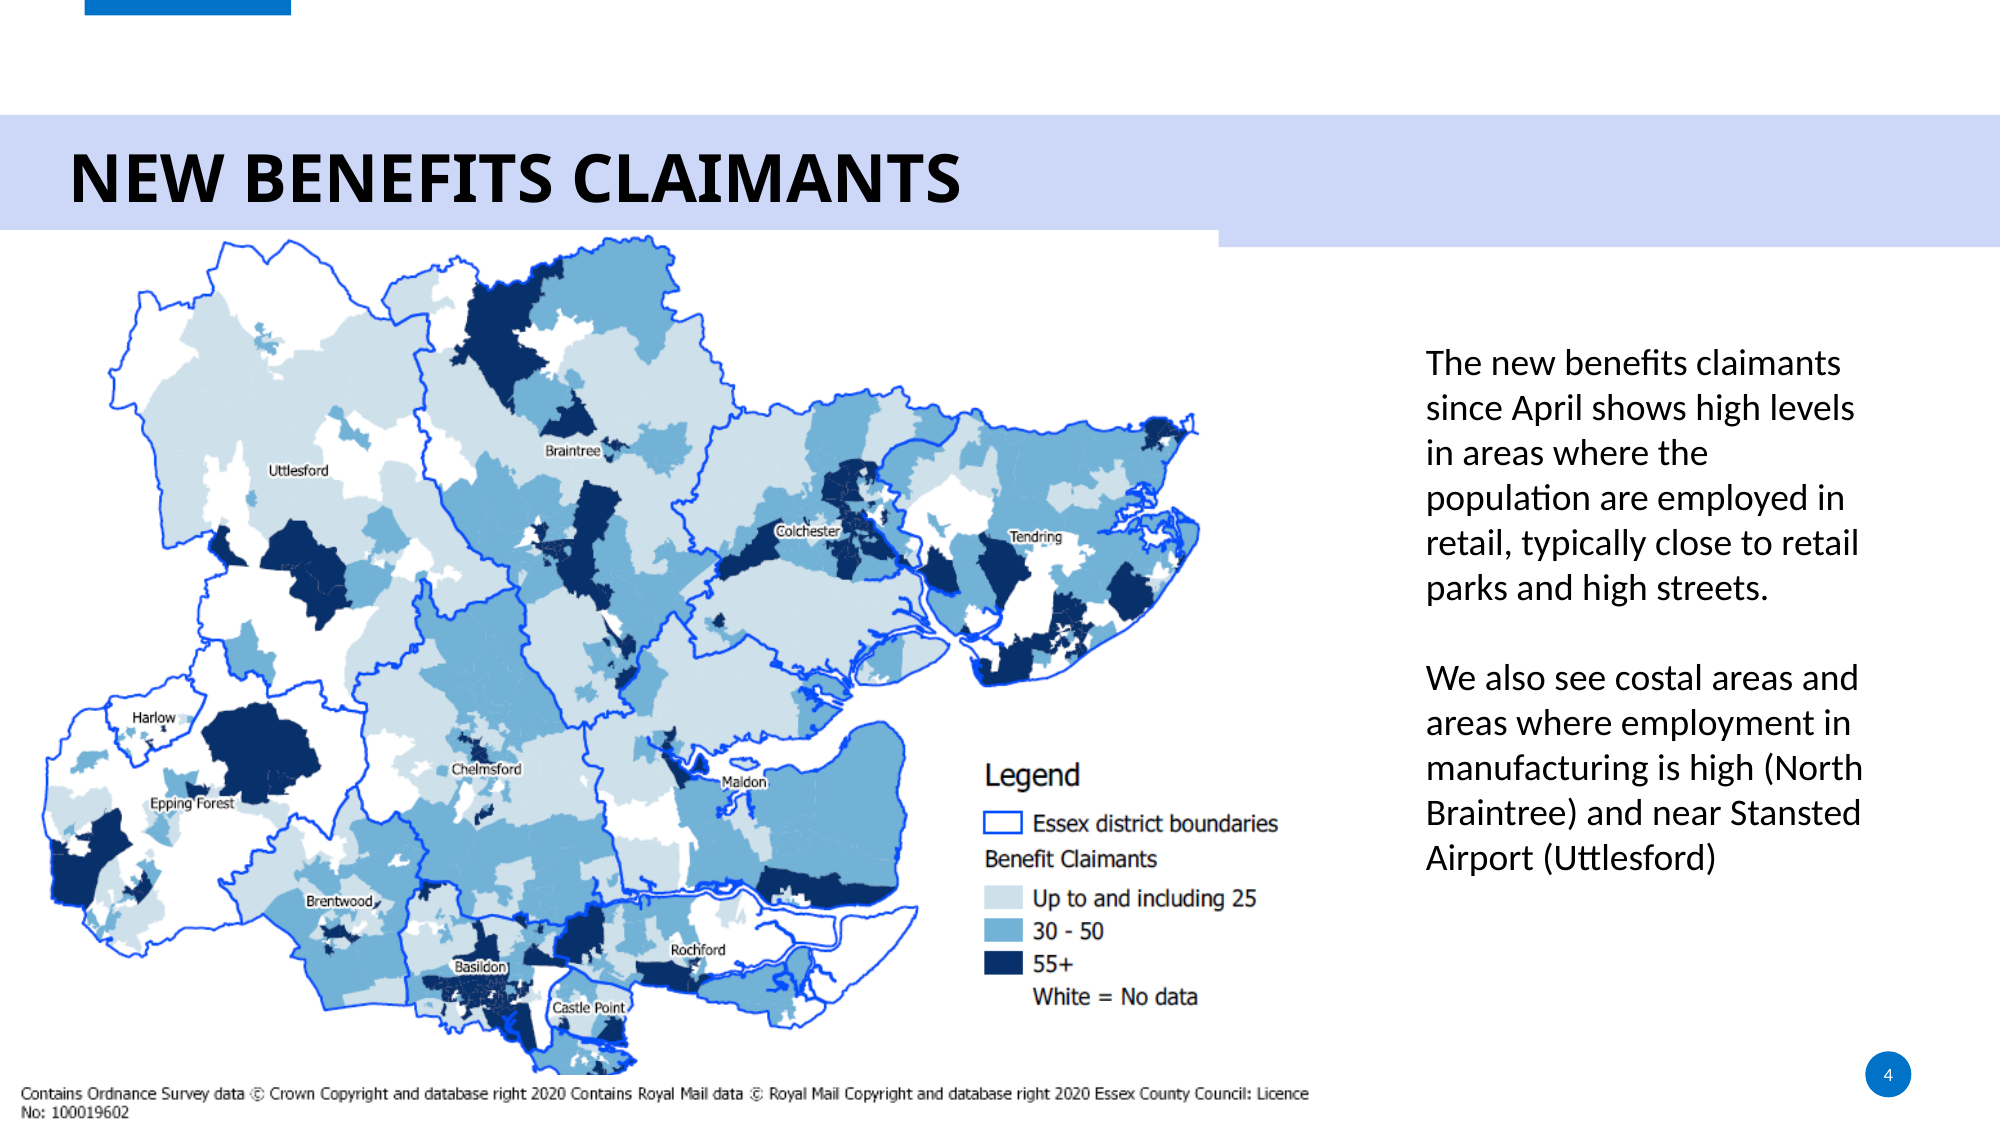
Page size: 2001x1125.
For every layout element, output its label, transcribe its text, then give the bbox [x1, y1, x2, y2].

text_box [0, 230, 1305, 1090]
text_box The new benefits claimants since April shows high levels in areas where the population are employed in retail, typically close to retail parks and high streets. We also see costal areas and areas where employment in manufacturing is high (North Braintree) and near Stansted Airport (Uttlesford) [1411, 330, 1895, 886]
picture [11, 1075, 1322, 1125]
slide_number 4 [1864, 1059, 1913, 1090]
text_box New benefits claimants [0, 114, 2000, 248]
